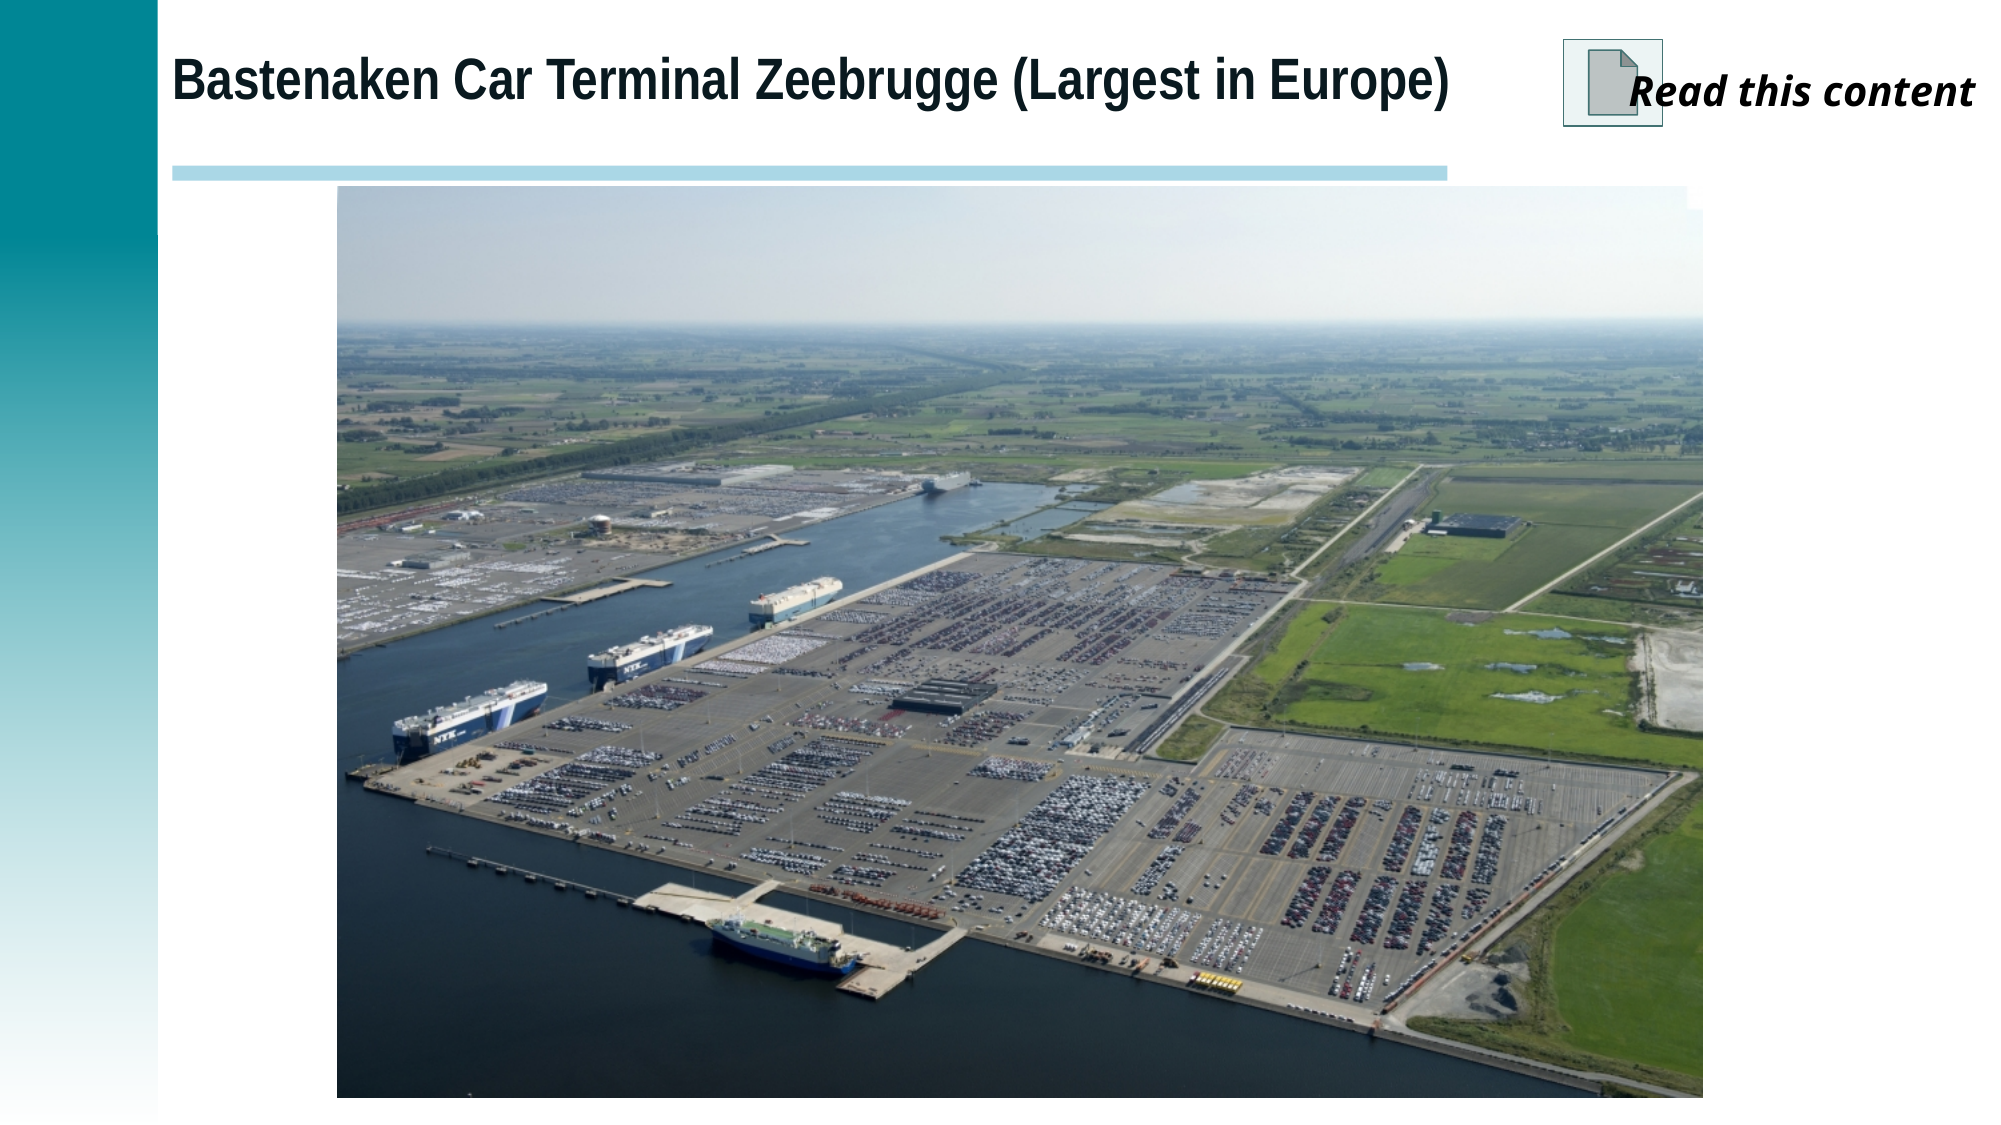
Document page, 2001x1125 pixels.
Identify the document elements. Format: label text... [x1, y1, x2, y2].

text_box Read this content [1614, 57, 1991, 123]
text_box [1563, 39, 1663, 126]
picture [337, 186, 1703, 1098]
title Bastenaken Car Terminal Zeebrugge (Largest in Europe) [157, 1, 1956, 152]
